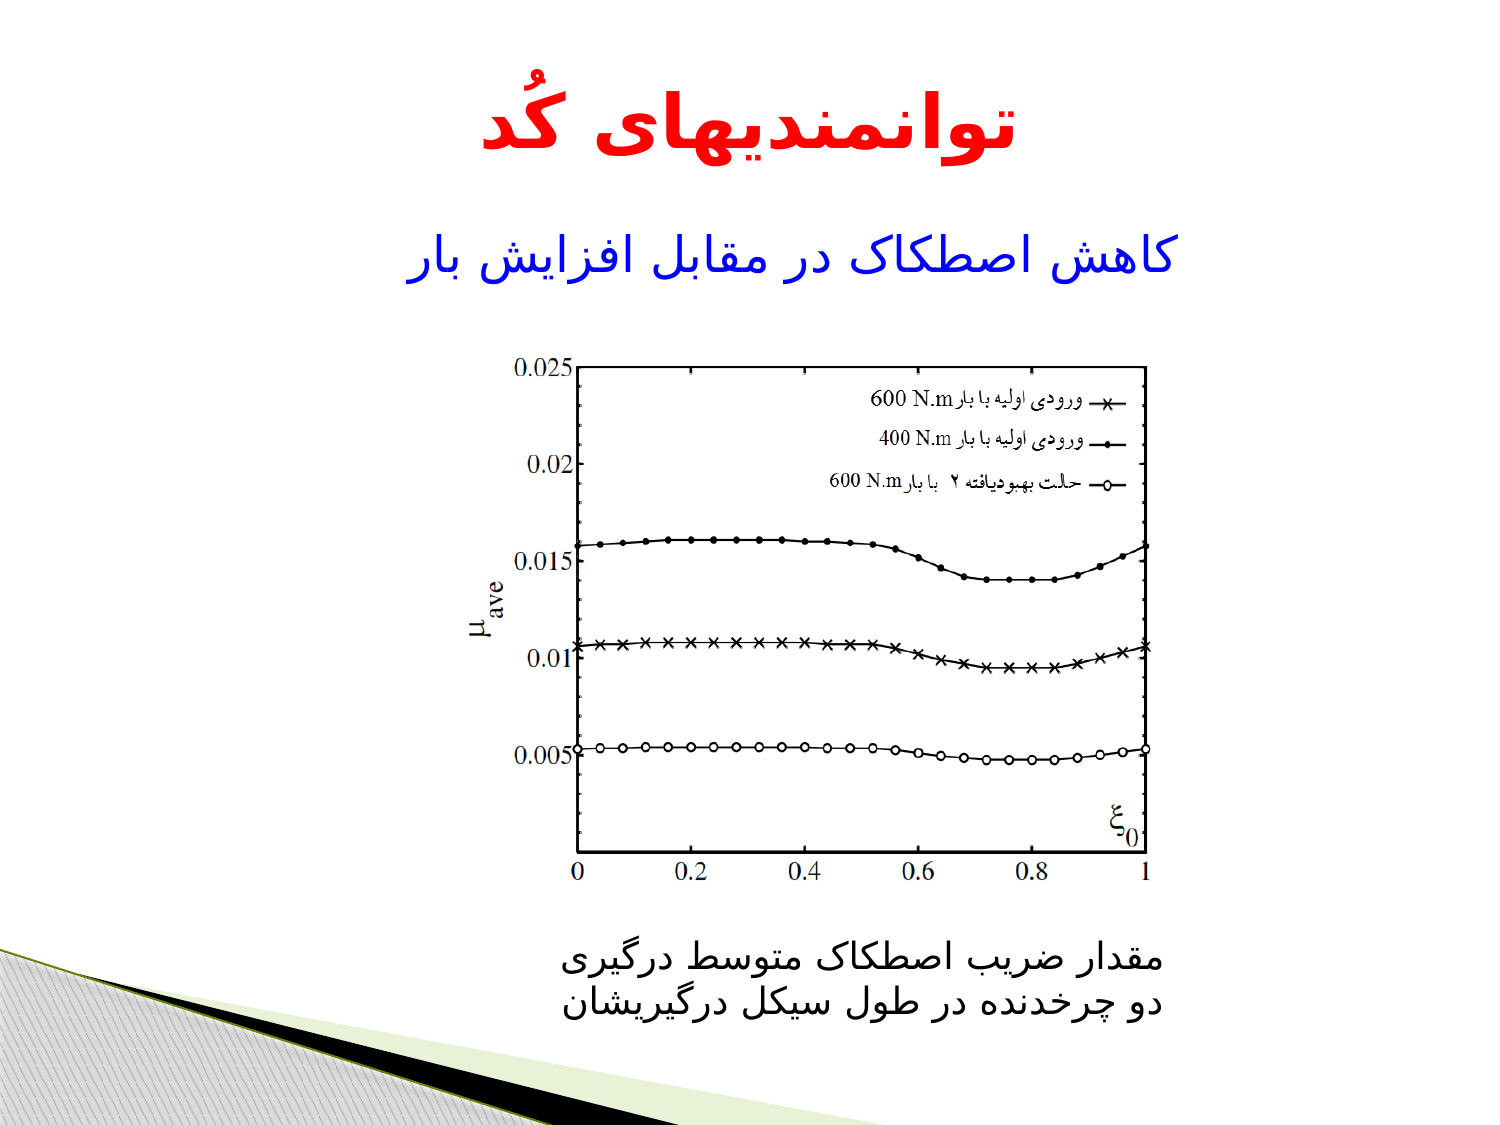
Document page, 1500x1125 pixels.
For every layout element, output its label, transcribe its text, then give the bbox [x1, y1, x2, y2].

title توانمندیهای کُد [75, 24, 1425, 213]
text_box مقدار ضریب اصطکاک متوسط درگیری دو چرخ­دنده در طول سیکل درگیریشان [524, 924, 1200, 1030]
text_box کاهش اصطکاک در مقابل افزایش بار [199, 215, 1388, 290]
picture [449, 349, 1163, 891]
